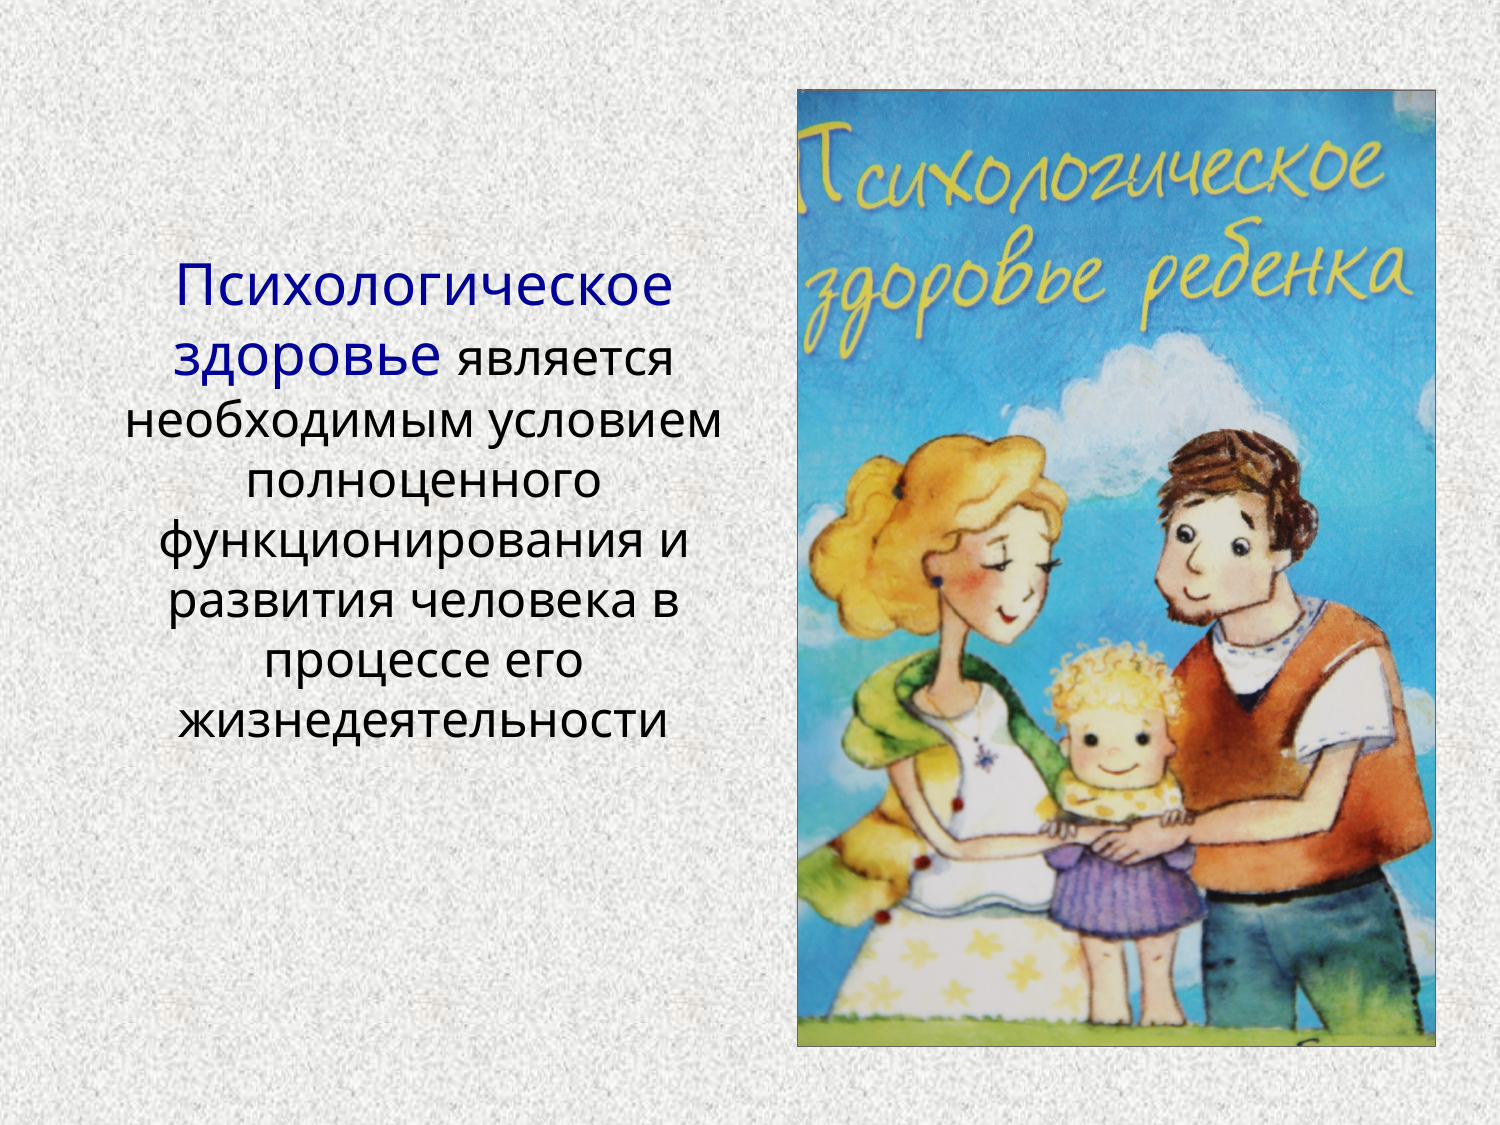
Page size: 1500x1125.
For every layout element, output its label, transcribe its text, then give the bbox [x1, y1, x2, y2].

picture [0, 0, 1500, 1125]
title Психологическое здоровье является необходимым условием полноценного функционирования и развития человека в процессе его жизнедеятельности [75, 196, 774, 799]
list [796, 89, 1436, 1047]
